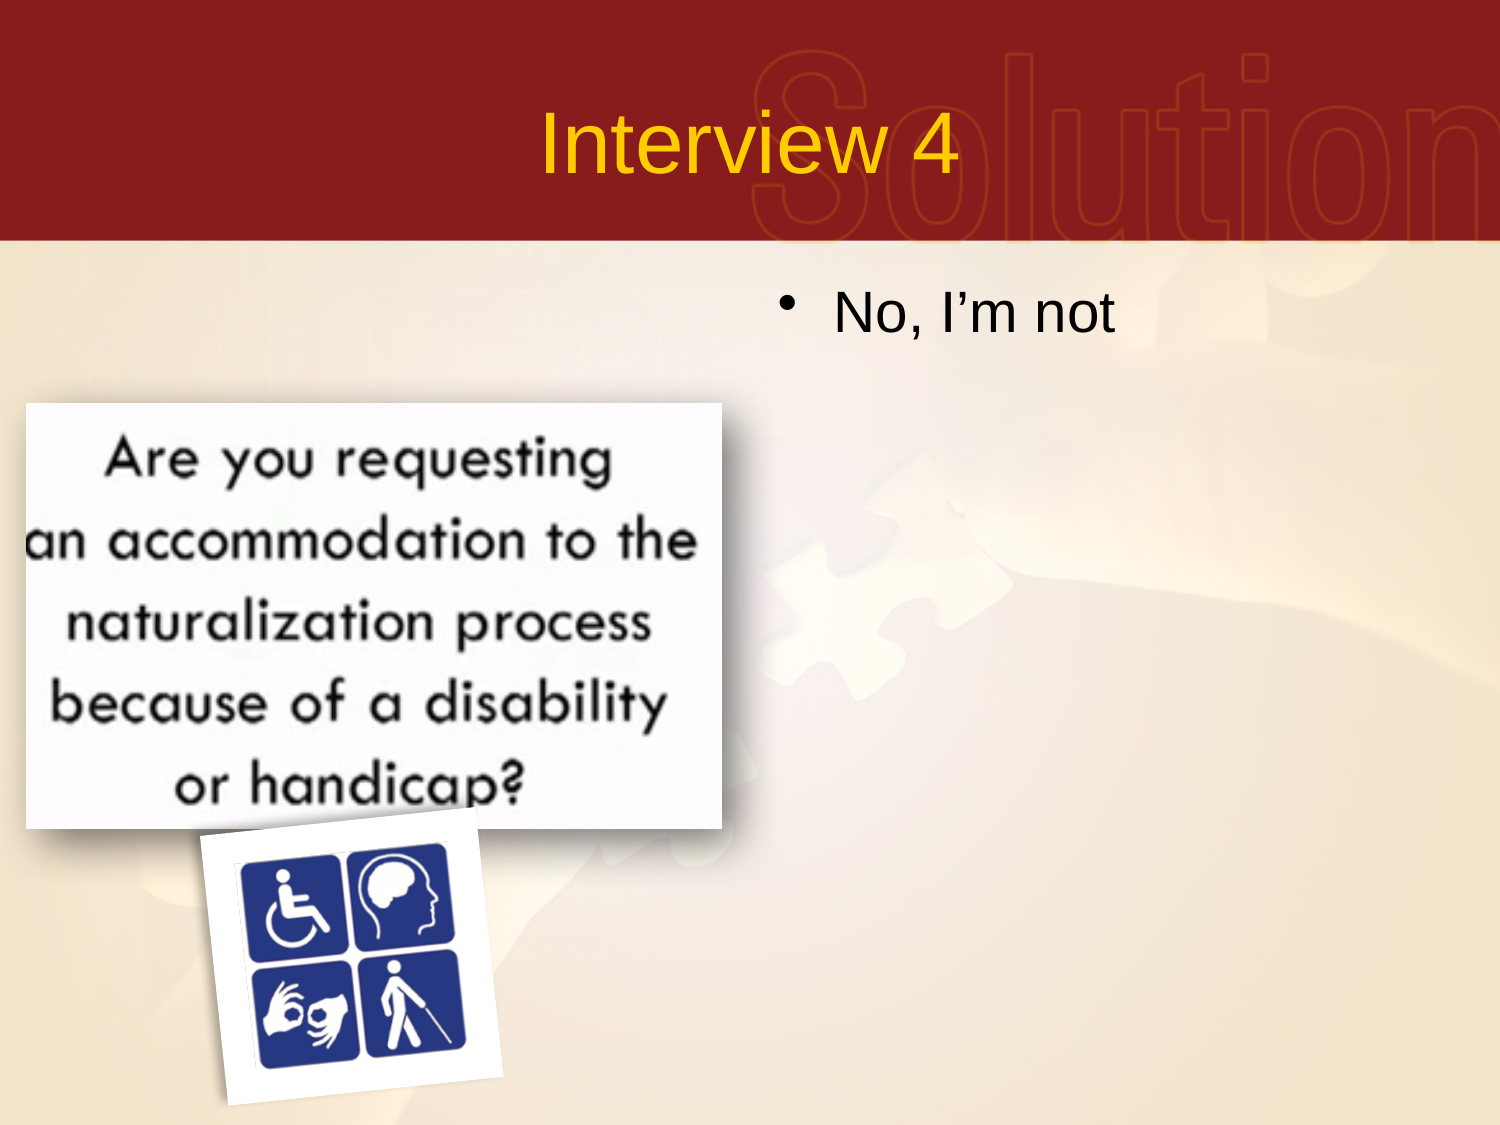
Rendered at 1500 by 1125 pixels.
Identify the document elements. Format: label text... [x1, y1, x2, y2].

list No, I’m not [762, 266, 1425, 1005]
title Interview 4 [75, 45, 1425, 233]
picture [0, 0, 1500, 1125]
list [26, 403, 722, 829]
